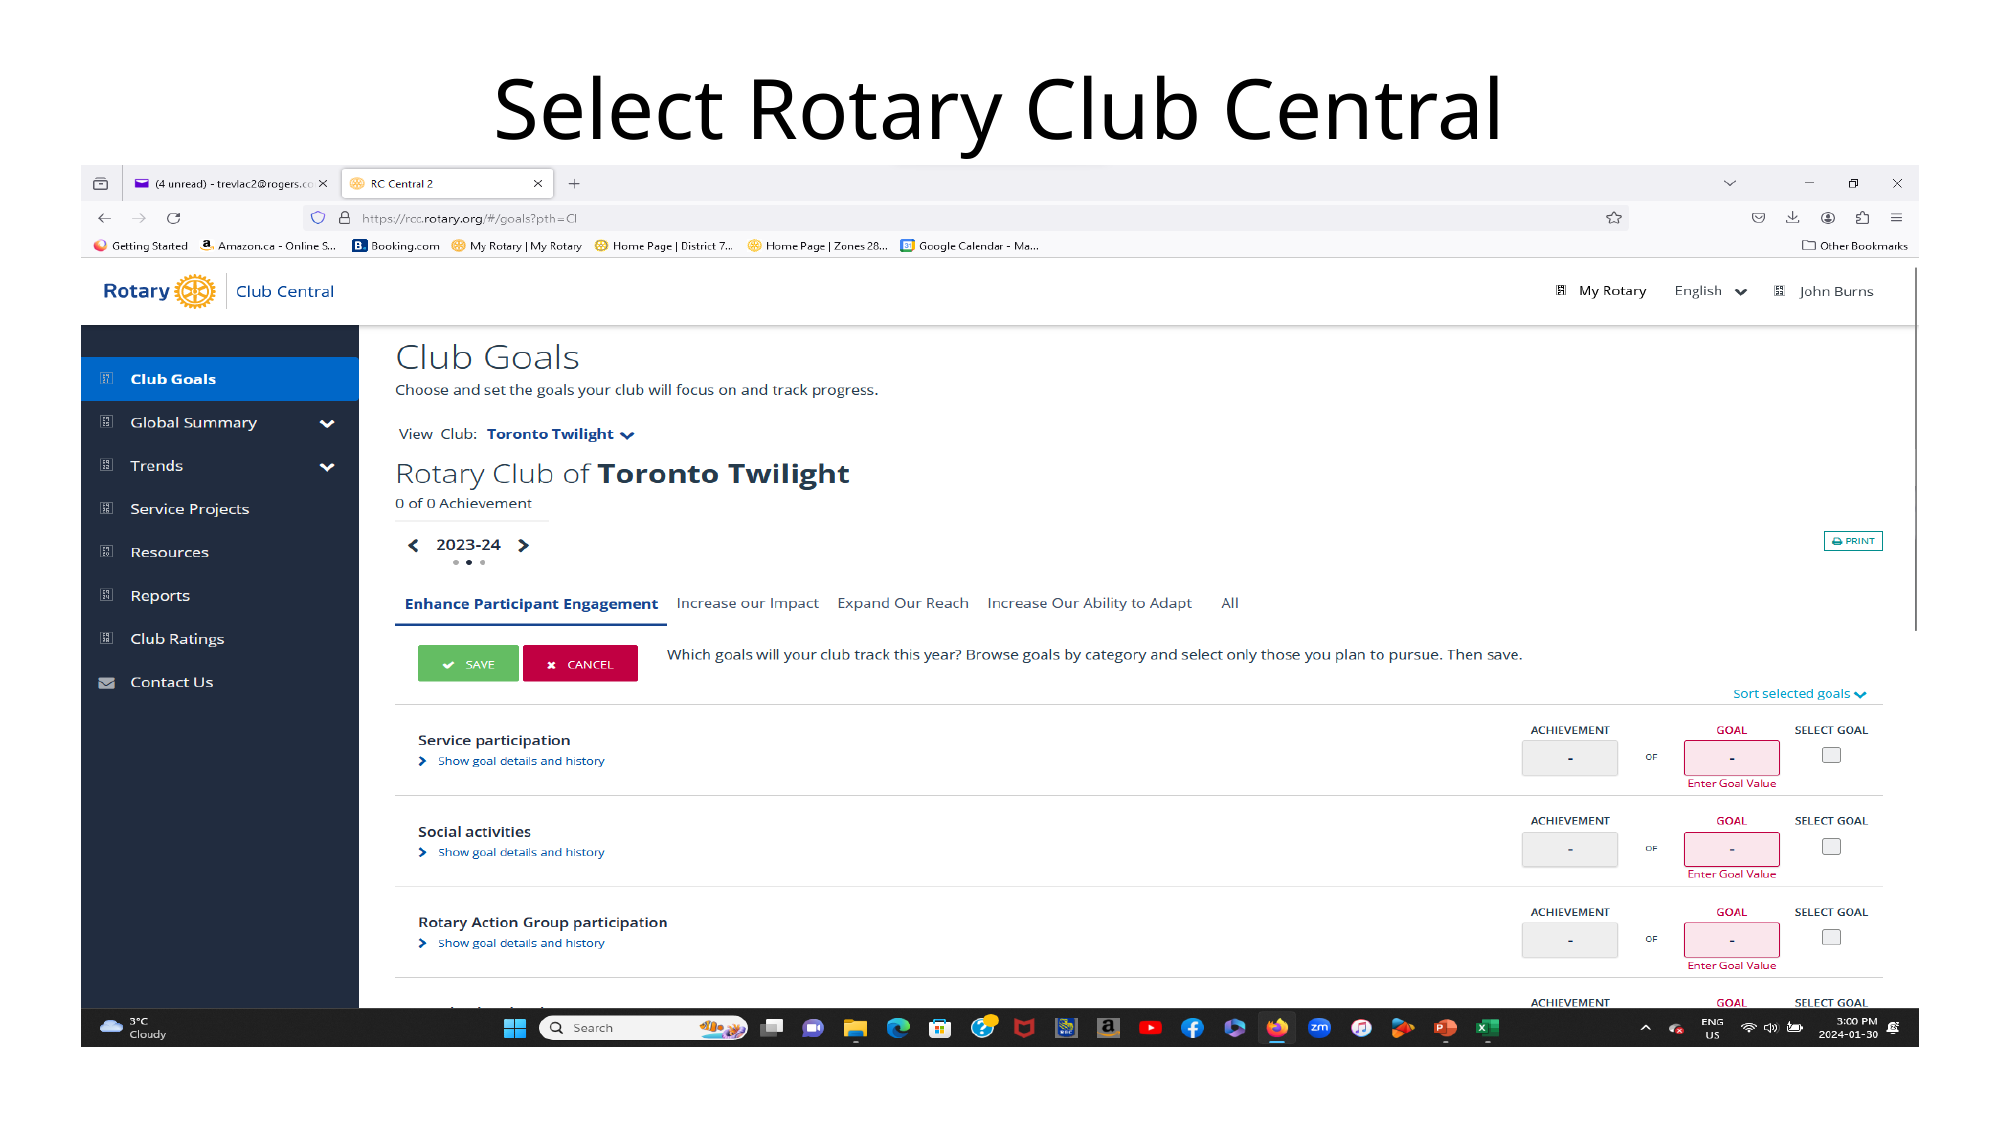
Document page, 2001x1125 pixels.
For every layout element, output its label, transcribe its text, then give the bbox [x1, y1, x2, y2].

title Select Rotary Club Central [137, 59, 1863, 165]
picture [81, 165, 1919, 1047]
